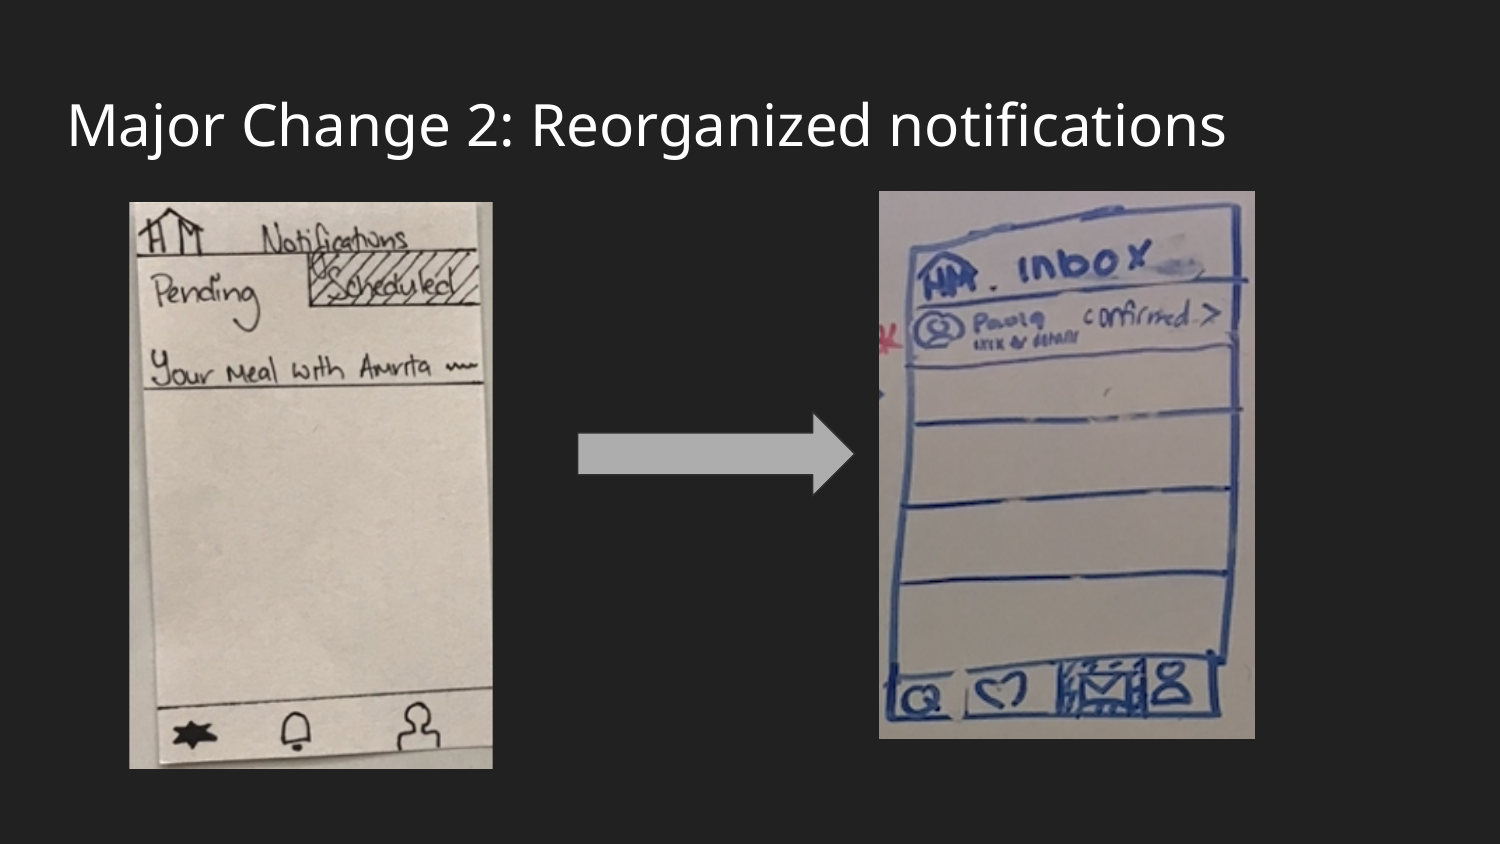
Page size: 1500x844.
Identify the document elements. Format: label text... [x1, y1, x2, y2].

picture [129, 202, 493, 770]
picture [879, 191, 1255, 740]
text_box [577, 411, 855, 496]
title Major Change 2: Reorganized notifications [51, 72, 1449, 167]
